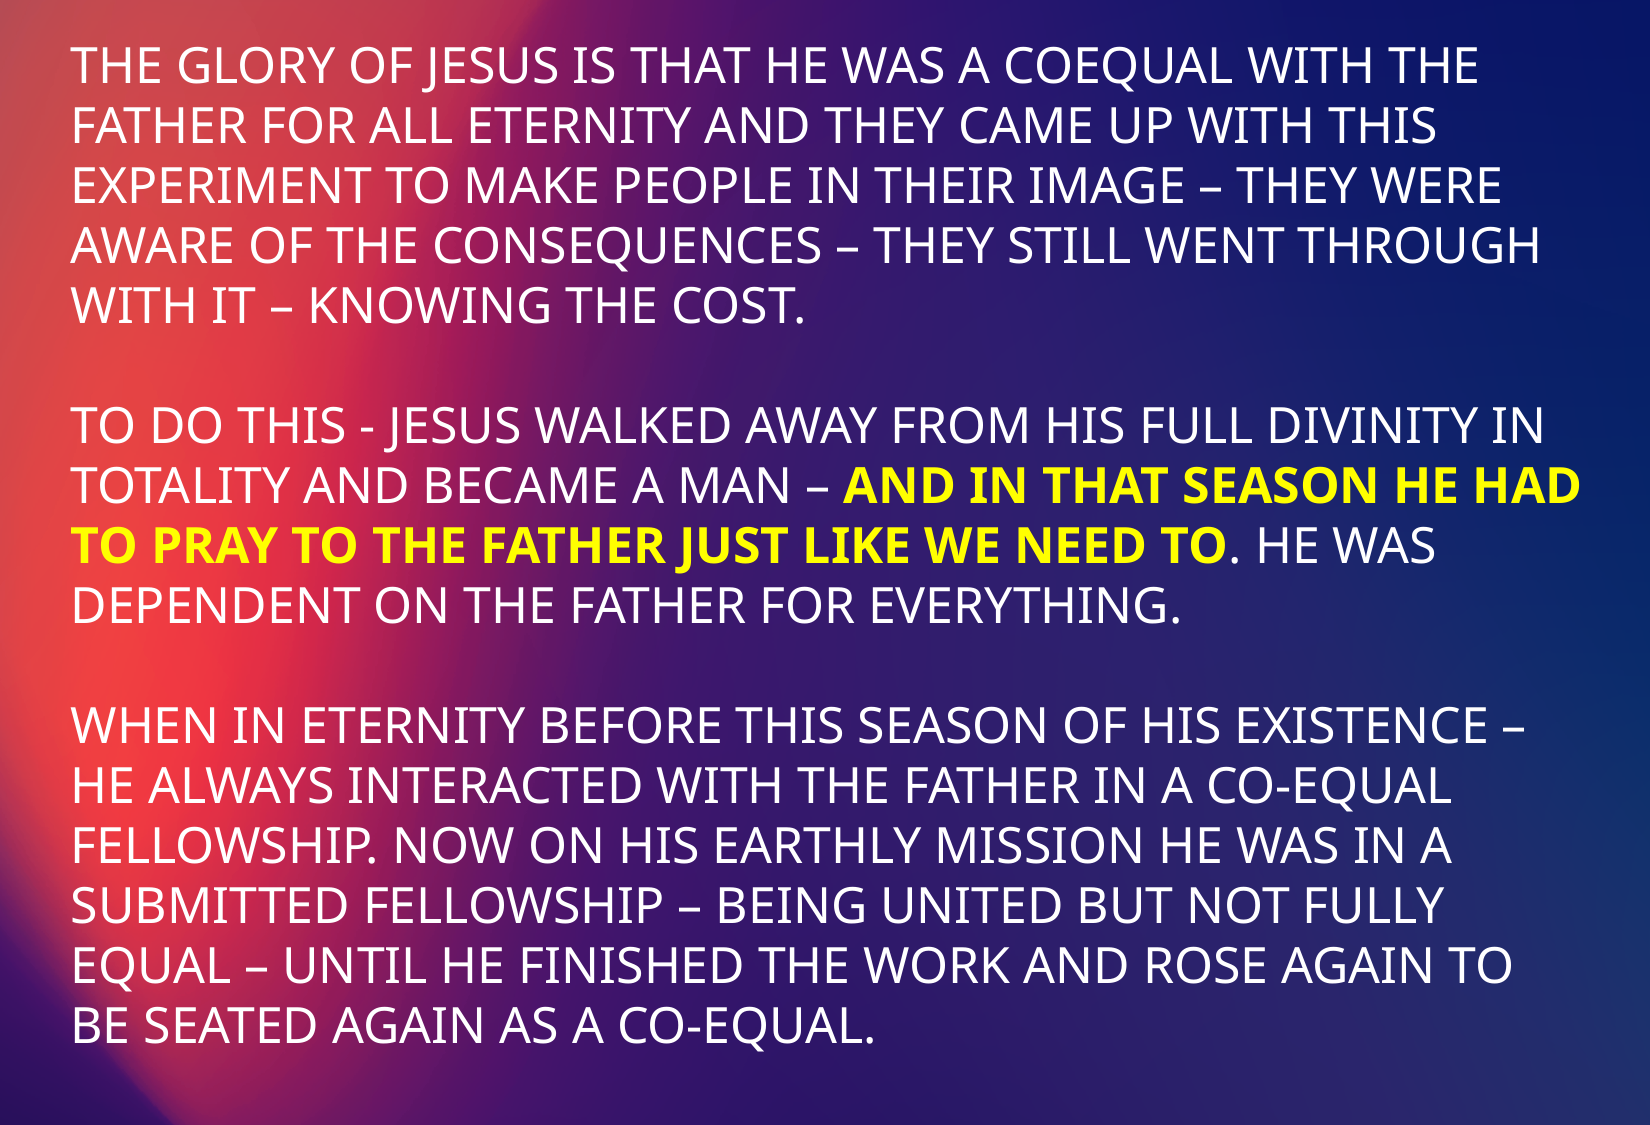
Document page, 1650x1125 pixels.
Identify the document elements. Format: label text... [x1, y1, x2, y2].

text_box THE GLORY OF JESUS IS THAT HE WAS A COEQUAL WITH THE FATHER FOR ALL ETERNITY AND THEY CAME UP WITH THIS EXPERIMENT TO MAKE PEOPLE IN THEIR IMAGE – THEY WERE AWARE OF THE CONSEQUENCES – THEY STILL WENT THROUGH WITH IT – KNOWING THE COST. TO DO THIS - JESUS WALKED AWAY FROM HIS FULL DIVINITY IN TOTALITY AND BECAME A MAN – AND IN THAT SEASON HE HAD TO PRAY TO THE FATHER JUST LIKE WE NEED TO. HE WAS DEPENDENT ON THE FATHER FOR EVERYTHING. WHEN IN ETERNITY BEFORE THIS SEASON OF HIS EXISTENCE – HE ALWAYS INTERACTED WITH THE FATHER IN A CO-EQUAL FELLOWSHIP. NOW ON HIS EARTHLY MISSION HE WAS IN A SUBMITTED FELLOWSHIP – BEING UNITED BUT NOT FULLY EQUAL – UNTIL HE FINISHED THE WORK AND ROSE AGAIN TO BE SEATED AGAIN AS A CO-EQUAL. [55, 26, 1599, 1062]
picture [0, 0, 1650, 1125]
